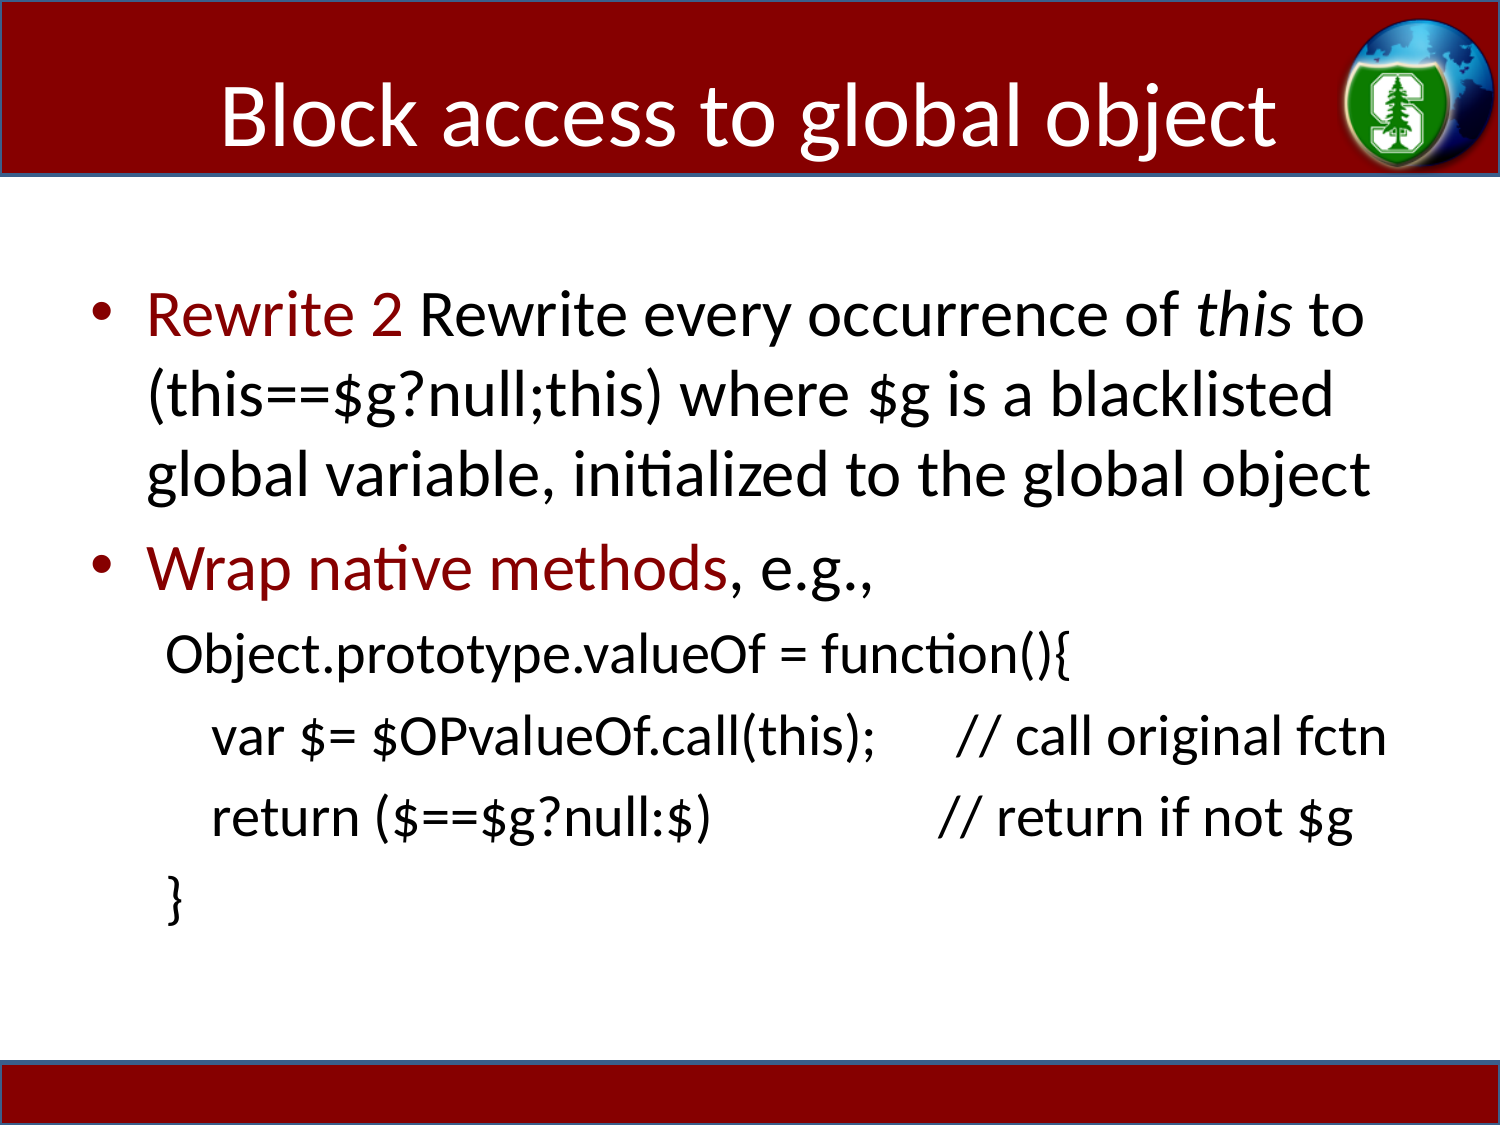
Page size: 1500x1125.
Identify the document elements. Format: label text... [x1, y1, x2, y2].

picture [1337, 12, 1500, 175]
title Block access to global object [75, 32, 1425, 188]
list Rewrite 2 Rewrite every occurrence of this to (this==$g?null;this) where $g is a blacklisted global variable, initialized to the global object Wrap native methods, e.g., Object.prototype.valueOf = function(){ var $= $OPvalueOf.call(this); // call original fctn return ($==$g?null:$) // return if not $g } [75, 262, 1425, 1005]
